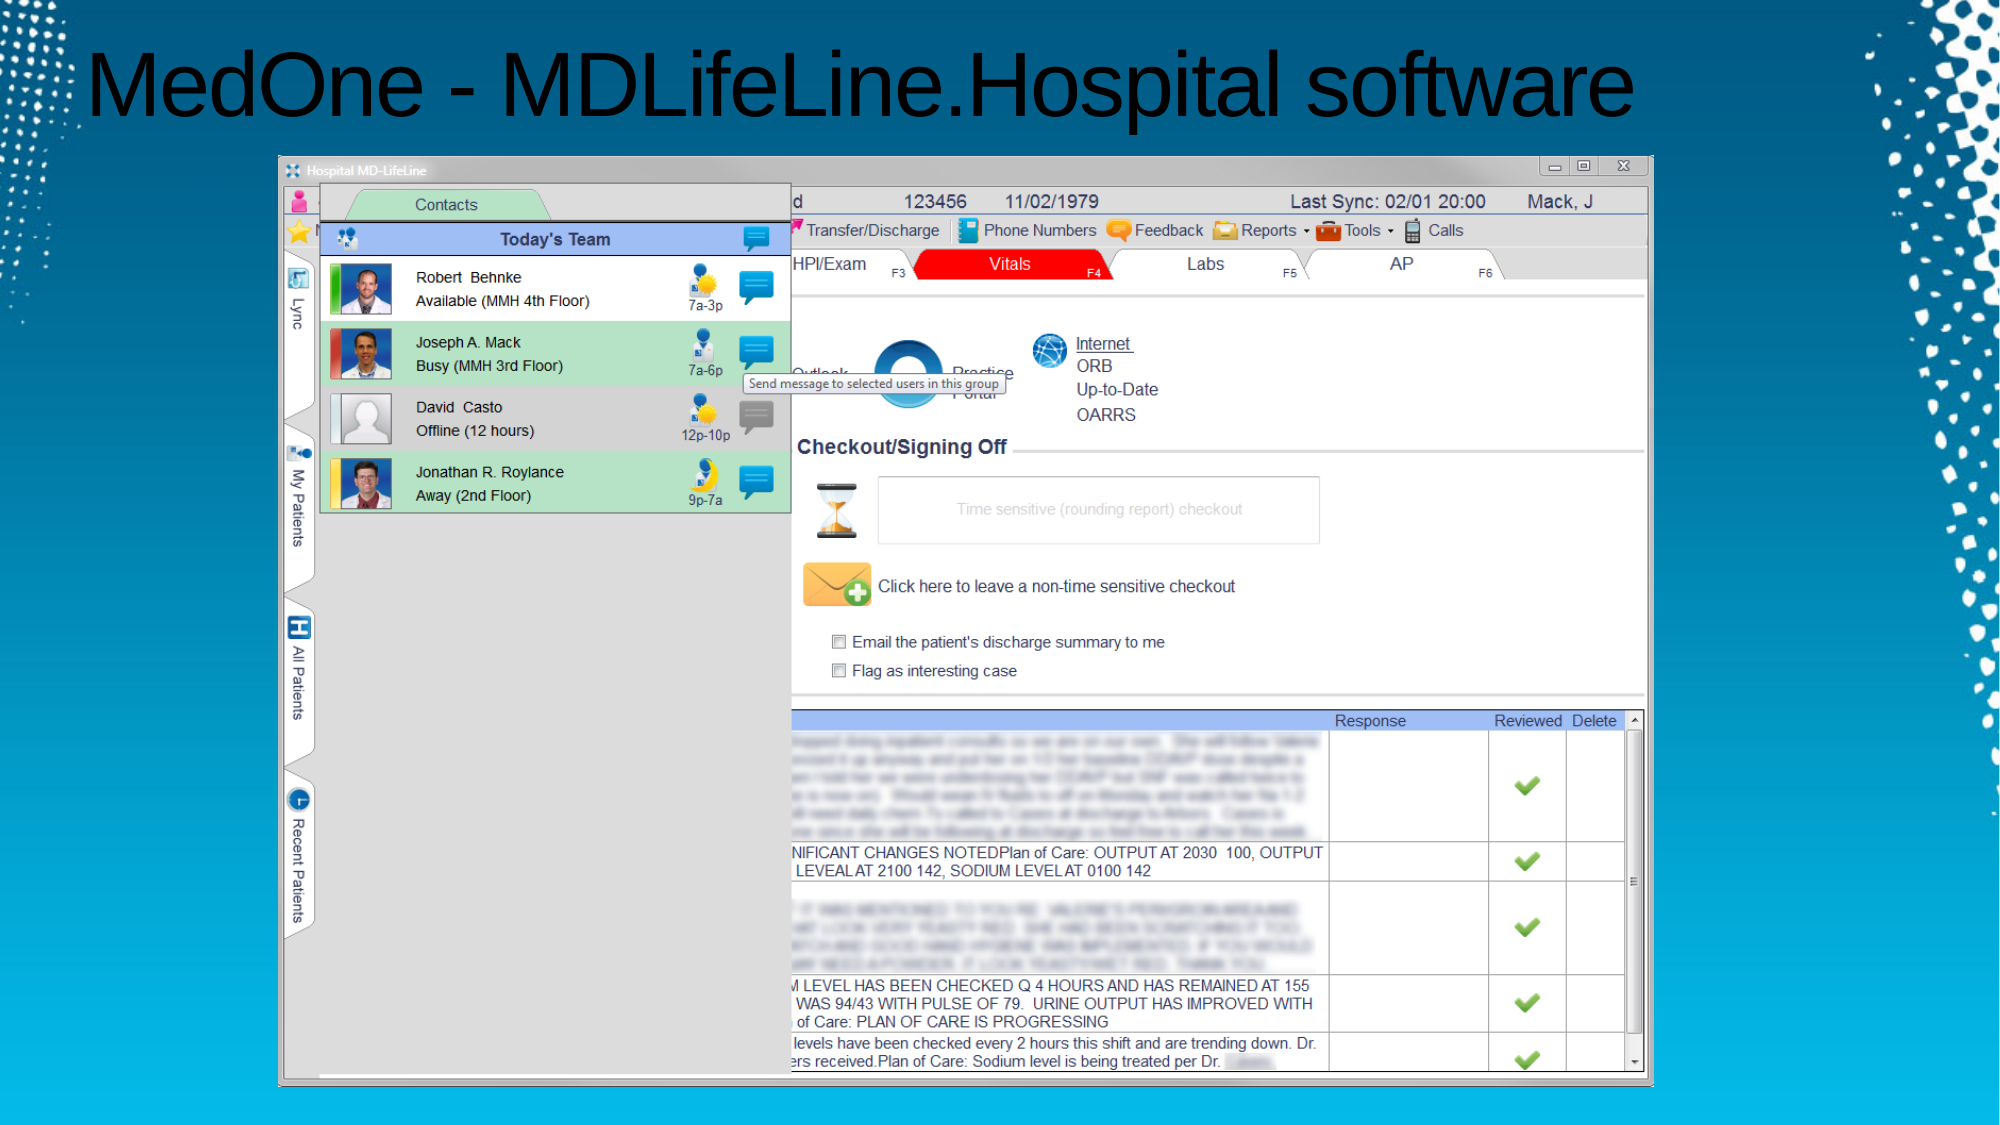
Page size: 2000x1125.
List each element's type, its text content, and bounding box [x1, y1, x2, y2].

picture [1952, 502, 1967, 516]
picture [33, 88, 42, 97]
picture [33, 0, 42, 10]
picture [1900, 240, 1912, 254]
picture [1963, 335, 1972, 344]
picture [1909, 274, 1920, 291]
picture [1995, 582, 2000, 595]
picture [1991, 747, 2000, 765]
picture [1988, 691, 2000, 709]
picture [41, 59, 48, 67]
picture [1969, 625, 1985, 642]
picture [1955, 246, 1965, 256]
picture [16, 143, 21, 151]
picture [1889, 152, 1901, 166]
picture [34, 101, 43, 111]
picture [1946, 155, 1961, 167]
picture [1963, 535, 1977, 550]
picture [1960, 392, 1970, 403]
picture [1935, 379, 1948, 391]
picture [1926, 344, 1939, 358]
picture [16, 22, 23, 34]
picture [30, 14, 40, 23]
picture [45, 16, 55, 24]
picture [1892, 212, 1902, 216]
picture [56, 47, 64, 55]
picture [1925, 87, 1941, 99]
picture [10, 69, 17, 78]
picture [38, 74, 47, 80]
picture [1973, 368, 1982, 380]
picture [1935, 0, 2000, 306]
picture [13, 41, 25, 49]
picture [29, 27, 38, 38]
picture [42, 31, 53, 39]
picture [1968, 481, 1978, 492]
picture [47, 0, 57, 10]
picture [1948, 413, 1958, 424]
picture [55, 62, 62, 69]
picture [1925, 141, 1935, 155]
picture [1919, 367, 1930, 378]
picture [33, 116, 40, 124]
picture [24, 72, 32, 79]
picture [1983, 404, 1992, 414]
picture [1921, 0, 1934, 8]
picture [0, 40, 9, 45]
picture [31, 131, 37, 138]
picture [43, 42, 49, 53]
picture [1981, 604, 2000, 620]
picture [1974, 683, 1985, 694]
picture [1990, 492, 2000, 505]
picture [11, 55, 21, 64]
picture [1920, 257, 1932, 264]
picture [1950, 359, 1960, 366]
picture [1953, 301, 1962, 312]
picture [279, 156, 1653, 1086]
picture [1941, 324, 1952, 332]
picture [1915, 109, 1924, 119]
picture [0, 24, 9, 33]
picture [1994, 382, 2000, 391]
picture [1928, 399, 1939, 415]
picture [26, 57, 34, 68]
picture [1955, 557, 1965, 573]
picture [1970, 426, 1980, 436]
picture [1978, 517, 1987, 527]
picture [1935, 177, 1945, 189]
picture [58, 32, 66, 41]
title MedOne - MDLifeLine.Hospital software [85, 37, 1914, 138]
picture [1942, 269, 1953, 276]
picture [1911, 223, 1918, 230]
picture [1946, 525, 1956, 533]
picture [1972, 312, 1985, 322]
picture [1988, 547, 2000, 561]
picture [0, 155, 5, 163]
picture [1982, 714, 1993, 729]
picture [1898, 188, 1912, 198]
picture [1963, 278, 1976, 291]
picture [1991, 637, 2000, 652]
picture [1945, 213, 1955, 220]
picture [18, 0, 29, 6]
picture [1938, 122, 1950, 133]
picture [1972, 570, 1986, 583]
picture [3, 10, 11, 18]
picture [1992, 438, 2000, 448]
picture [1914, 308, 1929, 326]
picture [1942, 465, 1958, 483]
picture [1958, 445, 1968, 460]
picture [1984, 349, 1992, 357]
picture [1932, 235, 1943, 241]
picture [17, 129, 23, 136]
picture [1957, 187, 1971, 200]
picture [1922, 200, 1934, 207]
picture [1930, 291, 1941, 297]
picture [9, 84, 15, 91]
picture [28, 42, 36, 53]
picture [1979, 657, 1995, 676]
picture [1914, 164, 1923, 177]
picture [1963, 589, 1976, 607]
picture [54, 76, 60, 83]
picture [1935, 431, 1946, 449]
picture [18, 13, 26, 19]
picture [6, 97, 12, 105]
picture [1980, 460, 1987, 469]
picture [1929, 27, 1945, 45]
picture [1993, 321, 2000, 339]
